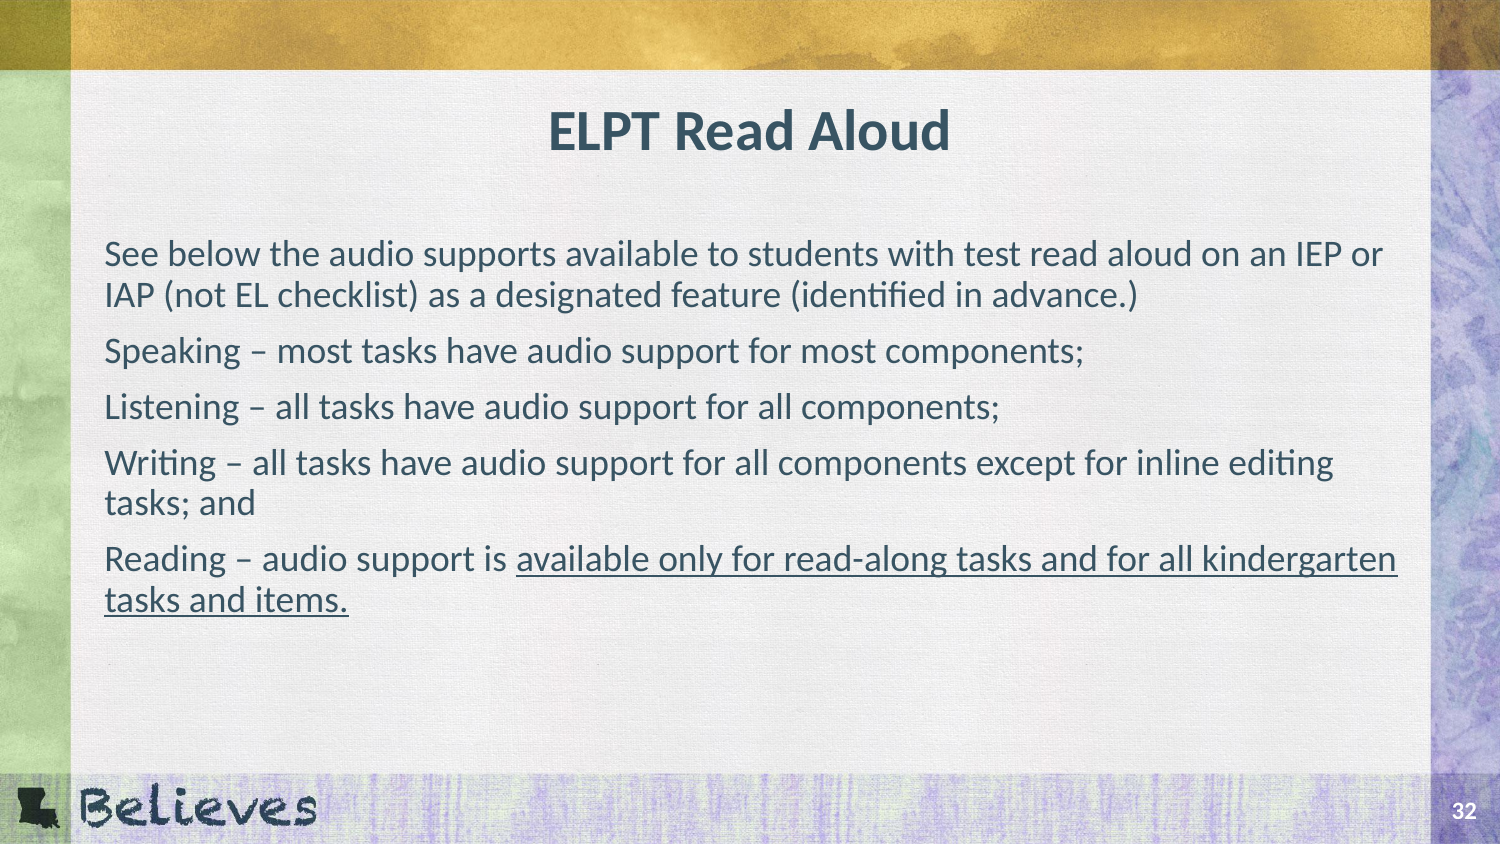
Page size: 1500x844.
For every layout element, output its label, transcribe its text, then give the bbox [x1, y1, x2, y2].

picture [0, 0, 1500, 844]
list See below the audio supports available to students with test read aloud on an IEP or IAP (not EL checklist) as a designated feature (identified in advance.) Speaking – most tasks have audio support for most components; Listening – all tasks have audio support for all components; Writing – all tasks have audio support for all components except for inline editing tasks; and Reading – audio support is available only for read-along tasks and for all kindergarten tasks and items. [70, 219, 1430, 771]
title ELPT Read Aloud [70, 57, 1430, 207]
